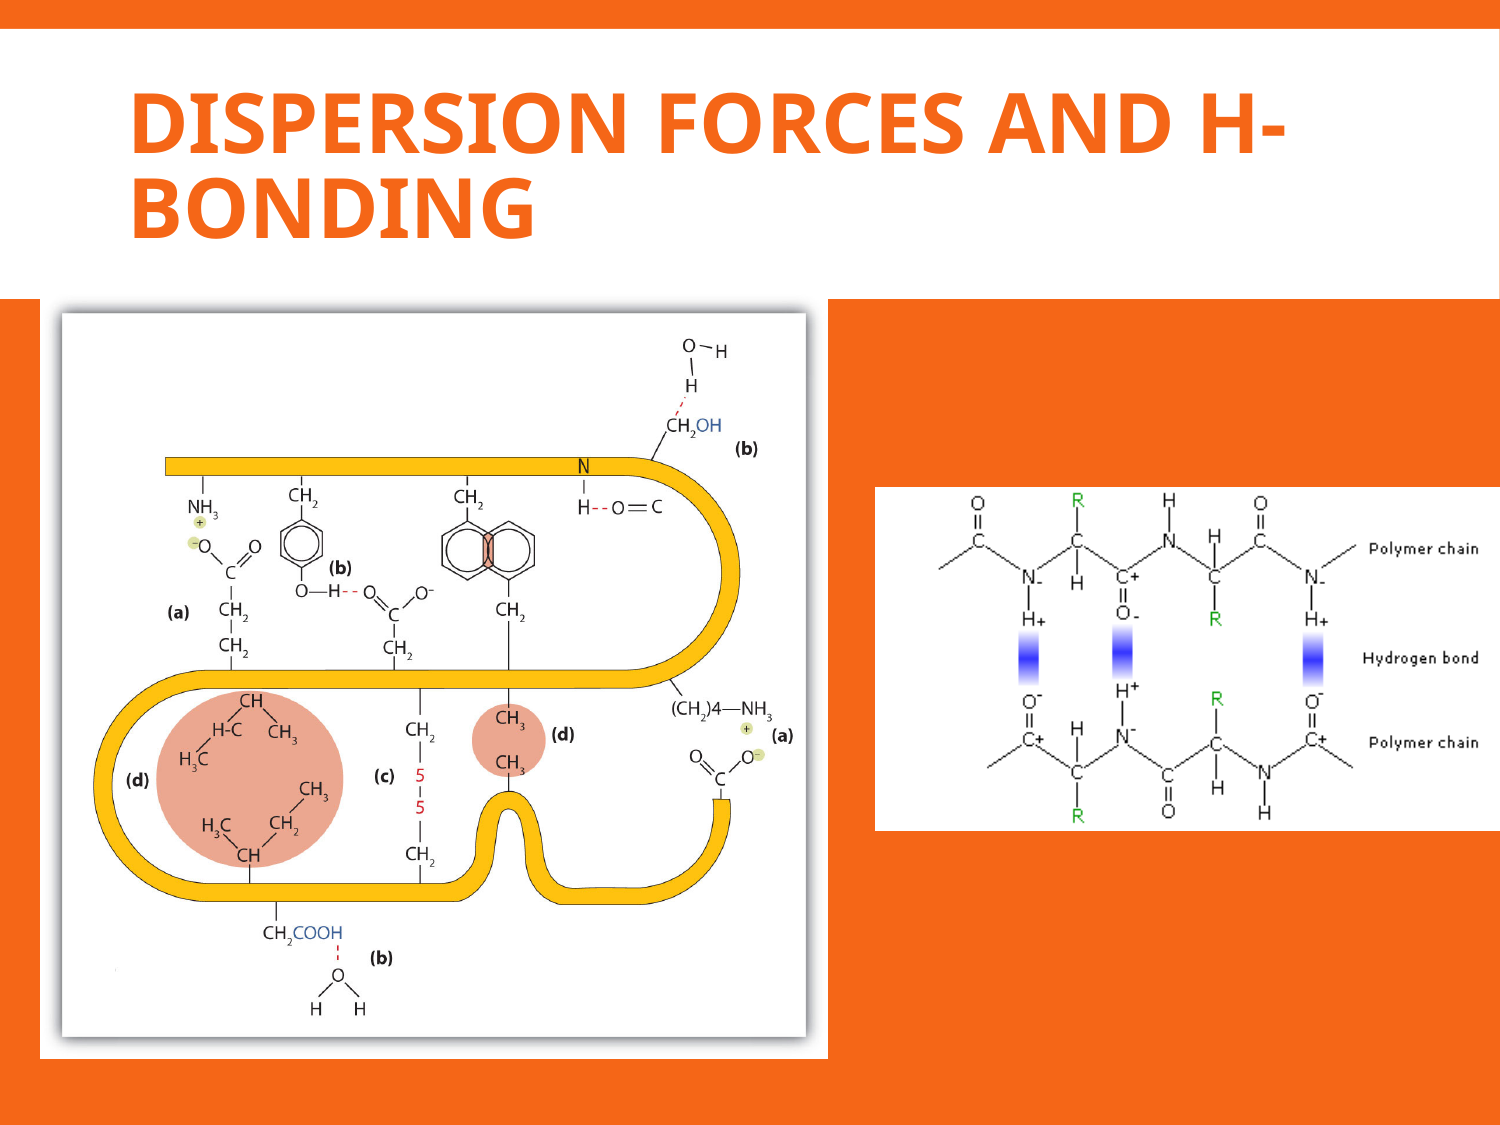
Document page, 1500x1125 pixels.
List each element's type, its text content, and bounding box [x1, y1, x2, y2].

picture [40, 290, 828, 1060]
title Dispersion forces and H-bonding [112, 46, 1388, 295]
picture [874, 486, 1500, 832]
